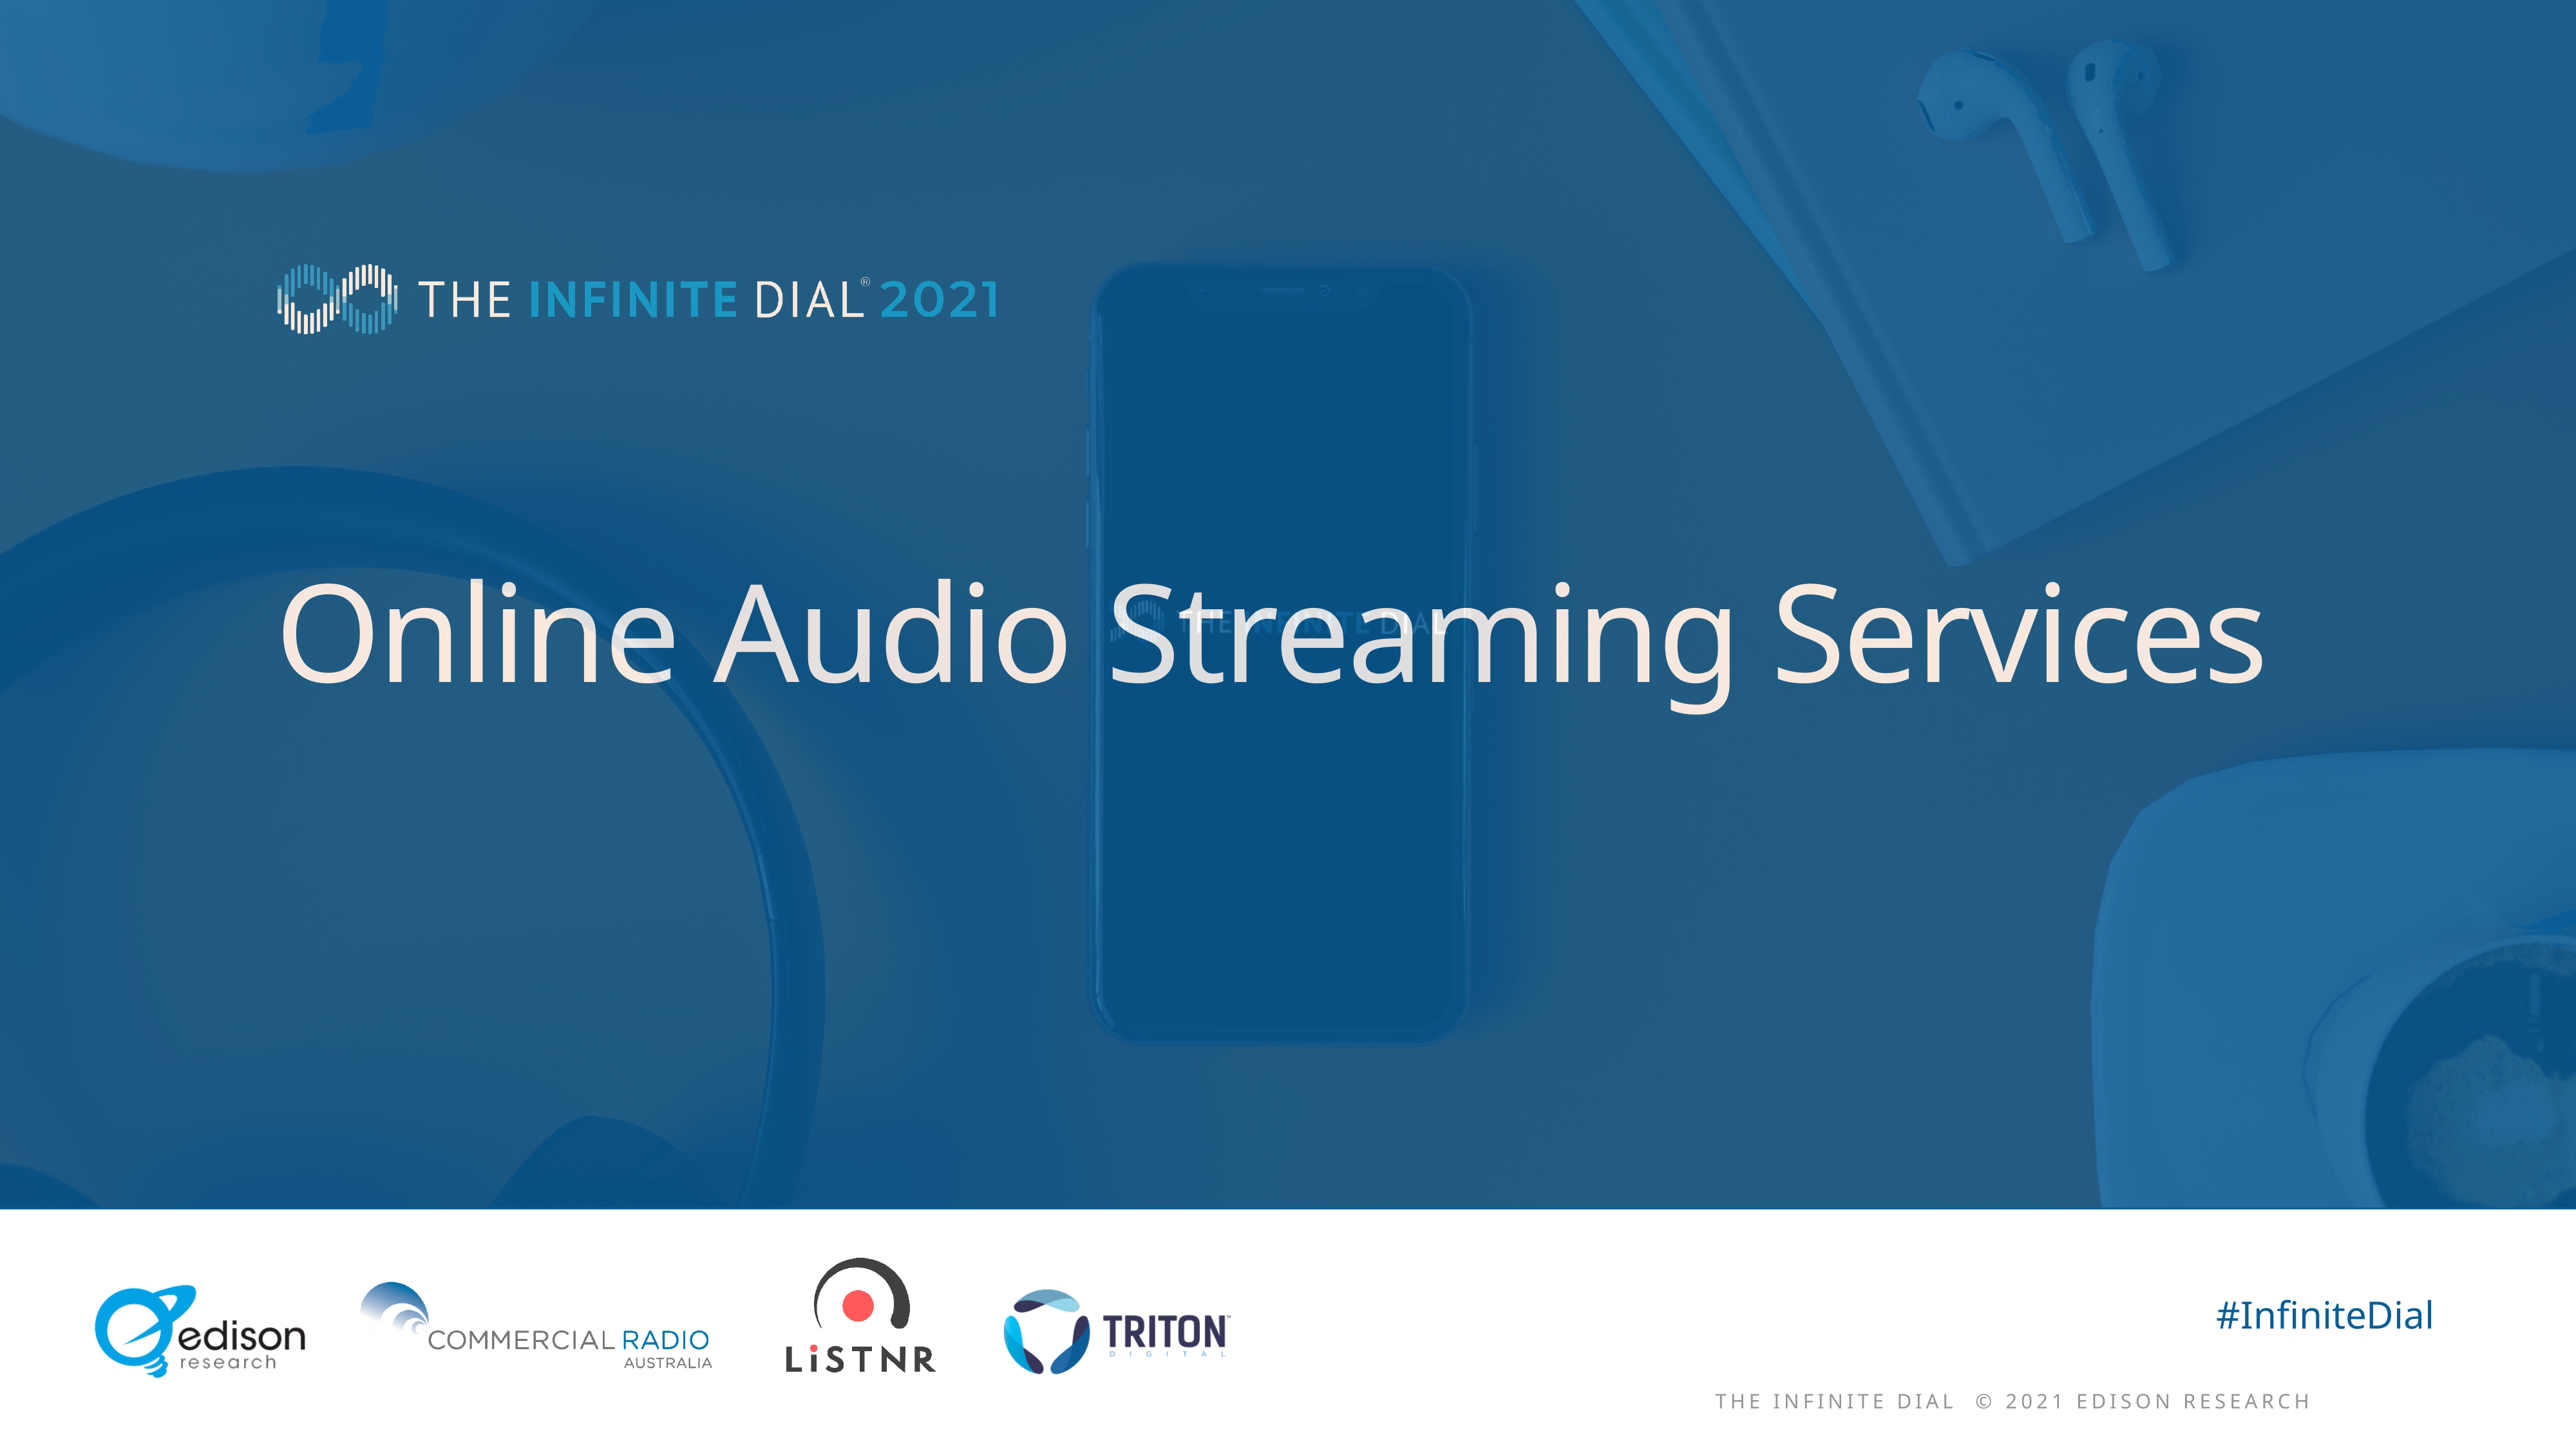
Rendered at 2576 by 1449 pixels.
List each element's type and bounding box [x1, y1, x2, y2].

picture [786, 1258, 936, 1373]
picture [0, 0, 2576, 1208]
picture [999, 1282, 1236, 1381]
picture [351, 1276, 718, 1381]
picture [75, 1265, 325, 1398]
